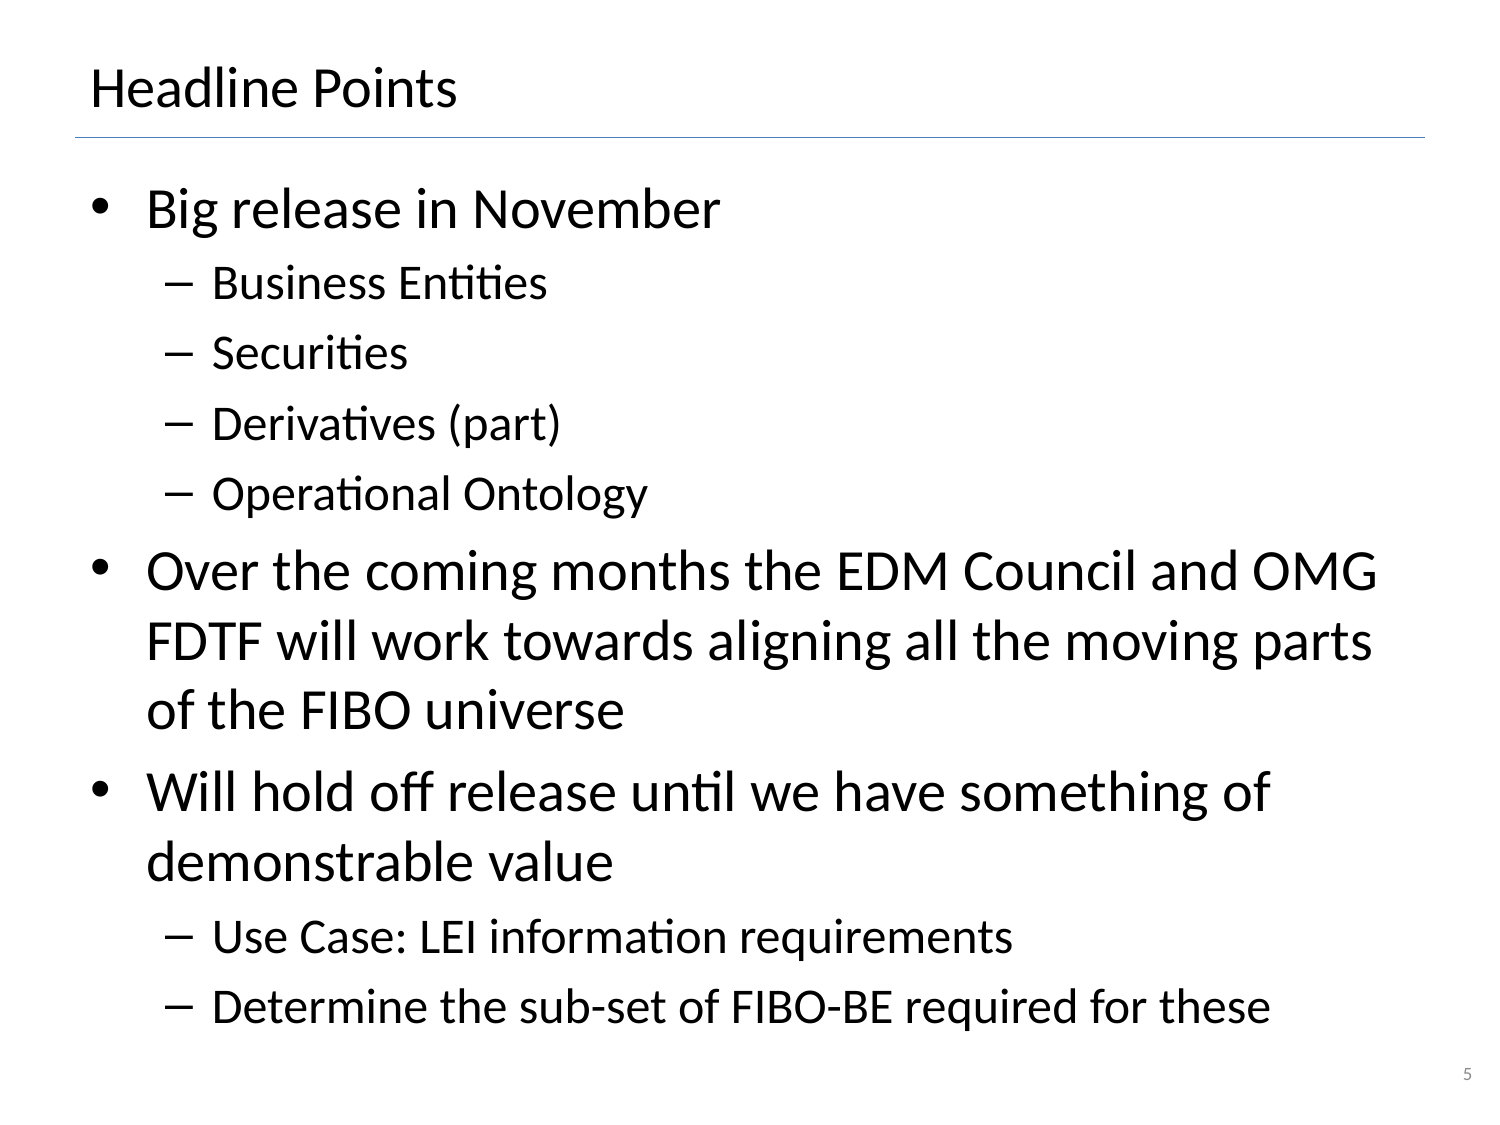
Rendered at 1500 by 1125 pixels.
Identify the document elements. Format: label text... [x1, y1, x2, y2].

list Big release in November Business Entities Securities Derivatives (part) Operational Ontology Over the coming months the EDM Council and OMG FDTF will work towards aligning all the moving parts of the FIBO universe Will hold off release until we have something of demonstrable value Use Case: LEI information requirements Determine the sub-set of FIBO-BE required for these [74, 162, 1426, 1101]
title Headline Points [74, 37, 1426, 131]
slide_number 5 [1425, 1042, 1488, 1103]
